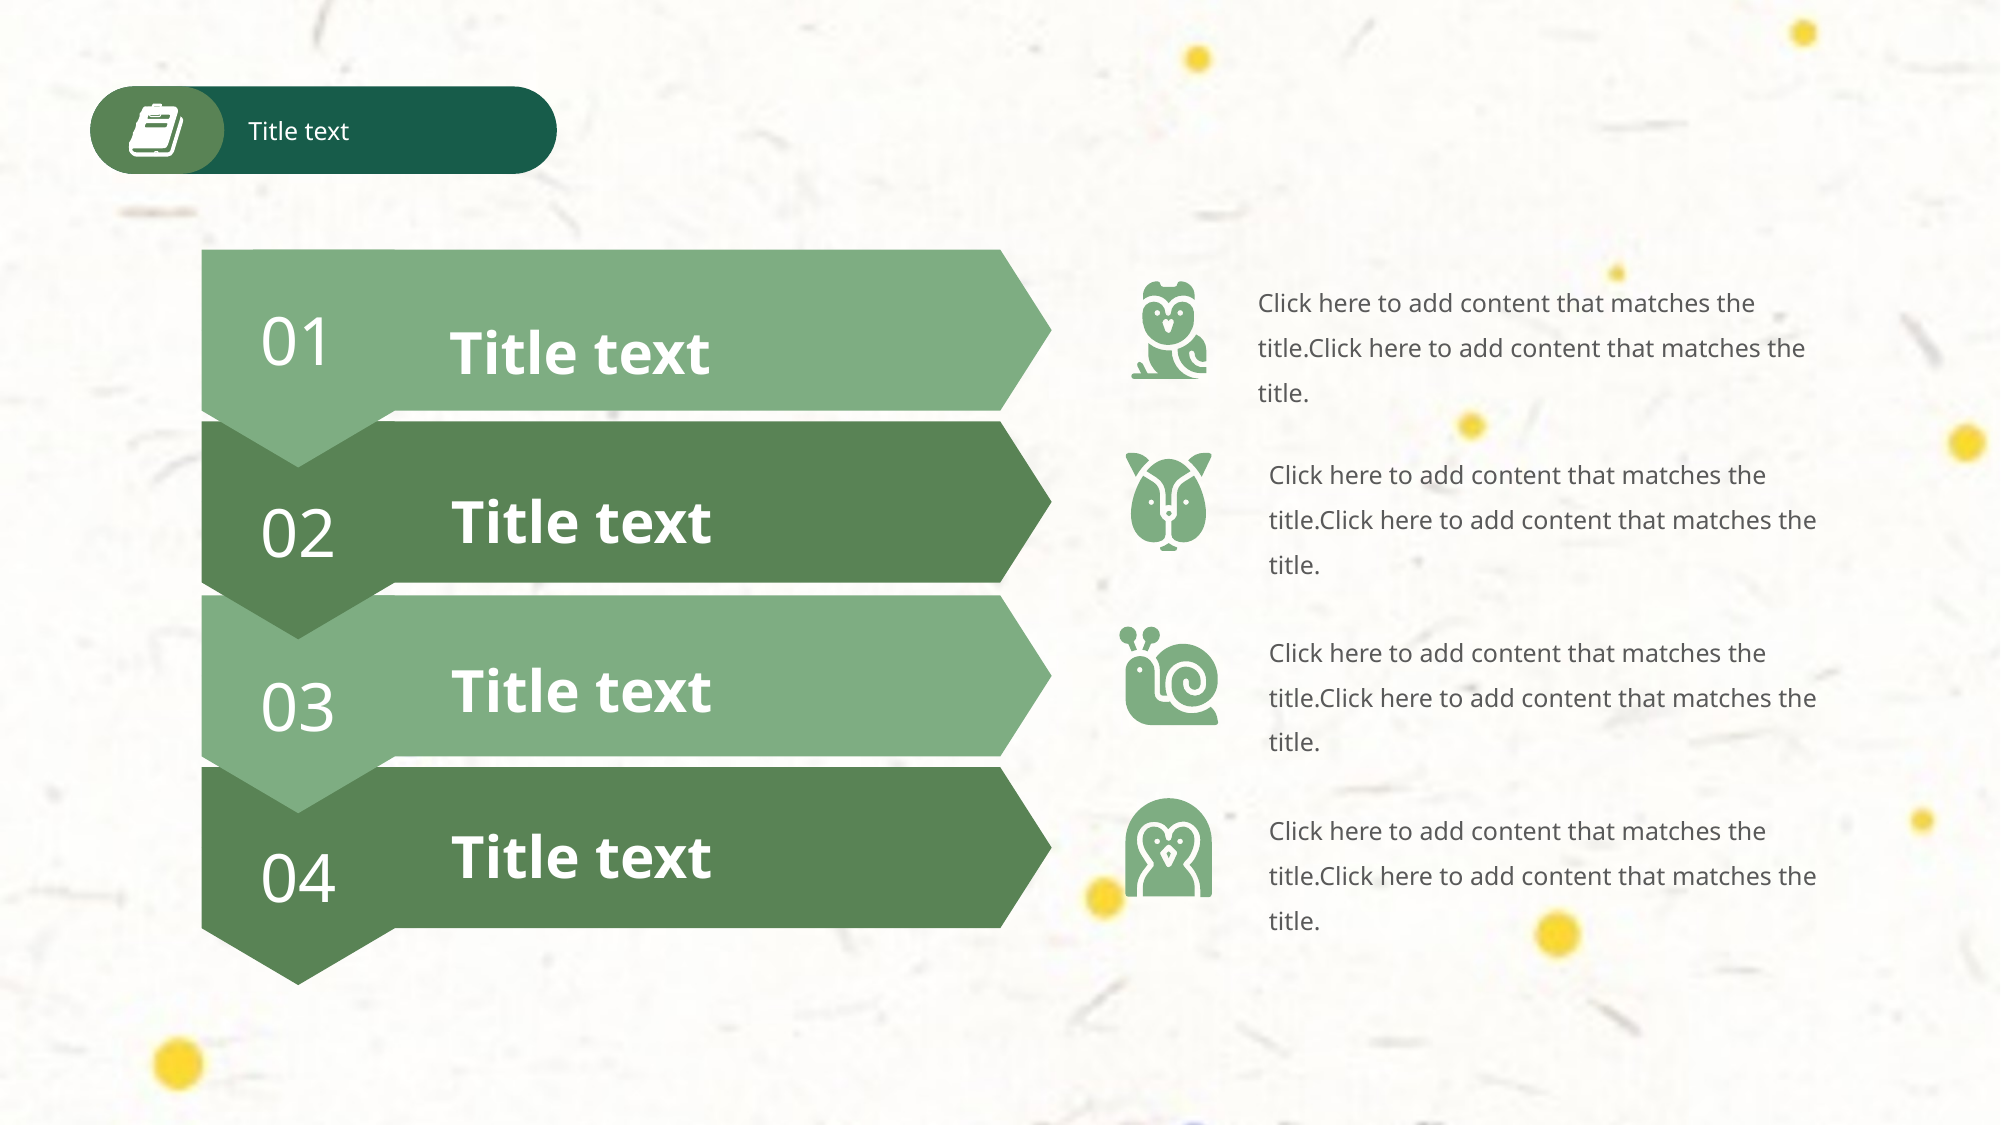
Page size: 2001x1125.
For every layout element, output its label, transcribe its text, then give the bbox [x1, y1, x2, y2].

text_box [1131, 281, 1207, 379]
text_box Click here to add content that matches the title.Click here to add content that matches the title. [1268, 444, 1868, 579]
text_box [1125, 798, 1213, 898]
text_box 01 [201, 249, 395, 468]
text_box [188, 85, 558, 175]
text_box [89, 85, 226, 175]
text_box [395, 767, 1052, 929]
text_box Click here to add content that matches the title.Click here to add content that matches the title. [1268, 800, 1868, 936]
text_box [395, 421, 1052, 583]
text_box Title text [434, 309, 903, 394]
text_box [1119, 626, 1219, 726]
picture [0, 0, 2001, 1125]
text_box Click here to add content that matches the title.Click here to add content that matches the title. [1268, 622, 1868, 757]
text_box Title text [436, 813, 904, 898]
text_box Title text [436, 647, 904, 732]
text_box Click here to add content that matches the title.Click here to add content that matches the title. [1257, 272, 1857, 408]
text_box 02 [201, 421, 395, 640]
text_box [395, 595, 1052, 757]
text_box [1125, 452, 1213, 552]
text_box [395, 249, 1052, 411]
text_box Title text [233, 107, 533, 153]
text_box Title text [436, 477, 904, 563]
text_box 03 [201, 595, 395, 814]
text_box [128, 103, 184, 157]
text_box 04 [201, 767, 395, 986]
